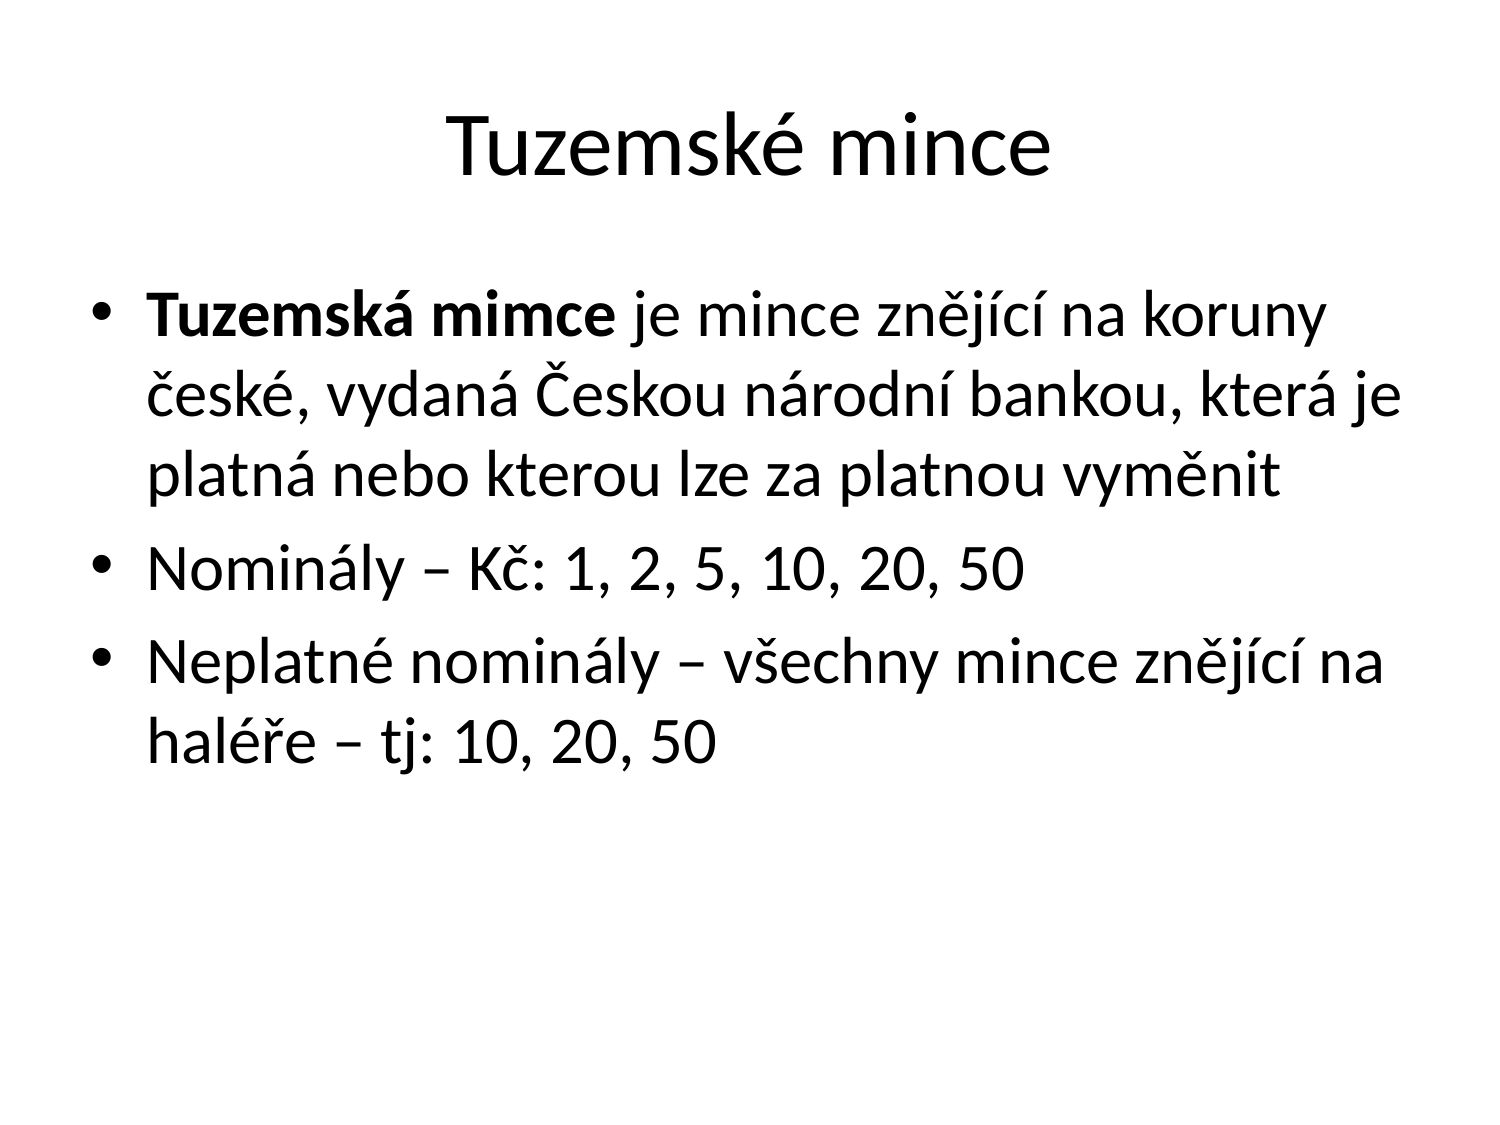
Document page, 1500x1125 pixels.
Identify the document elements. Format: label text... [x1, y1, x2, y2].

list Tuzemská mimce je mince znějící na koruny české, vydaná Českou národní bankou, která je platná nebo kterou lze za platnou vyměnit Nominály – Kč: 1, 2, 5, 10, 20, 50 Neplatné nominály – všechny mince znějící na haléře – tj: 10, 20, 50 [75, 262, 1425, 1005]
title Tuzemské mince [75, 45, 1425, 233]
